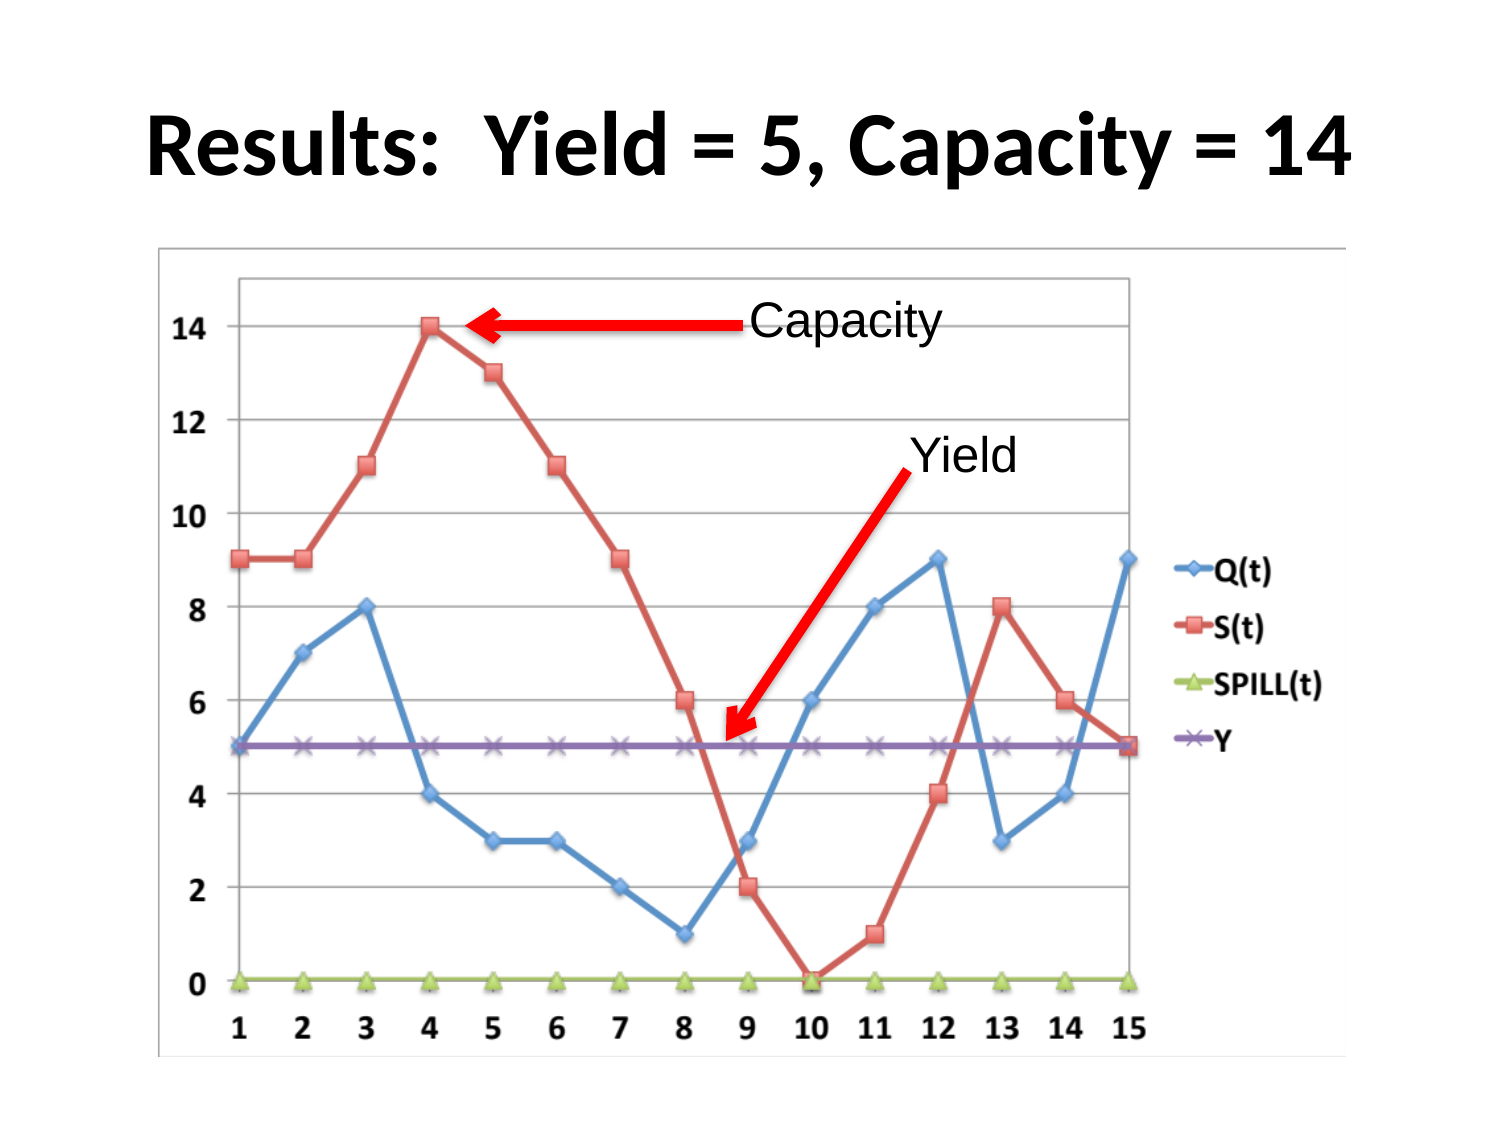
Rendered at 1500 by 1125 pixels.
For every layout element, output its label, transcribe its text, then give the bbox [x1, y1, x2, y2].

title Results: Yield = 5, Capacity = 14 [75, 45, 1425, 233]
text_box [725, 469, 908, 742]
picture [157, 247, 1347, 1058]
